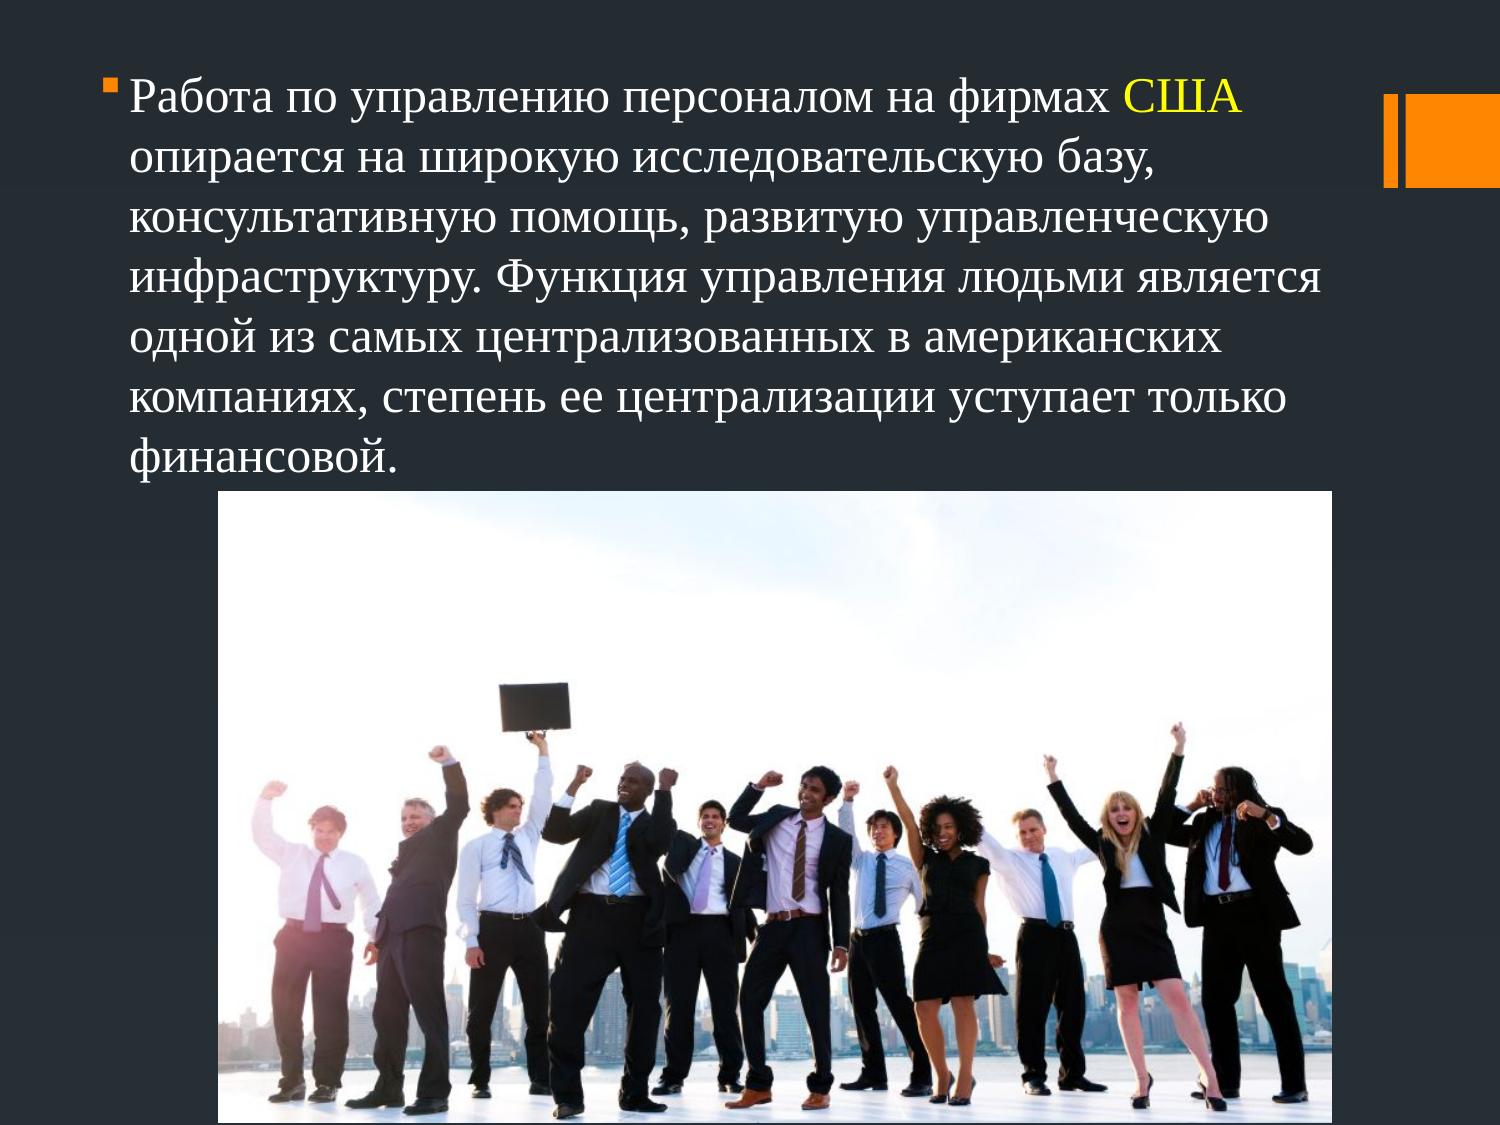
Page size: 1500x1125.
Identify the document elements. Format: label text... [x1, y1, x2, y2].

list Работа по управлению персоналом на фирмах США опирается на широкую исследовательскую базу, консультативную помощь, развитую управленческую инфраструктуру. Функция управления людьми являет­ся одной из самых централизованных в американских компаниях, сте­пень ее централизации уступает только финансовой. [76, 54, 1365, 636]
picture [217, 491, 1333, 1124]
